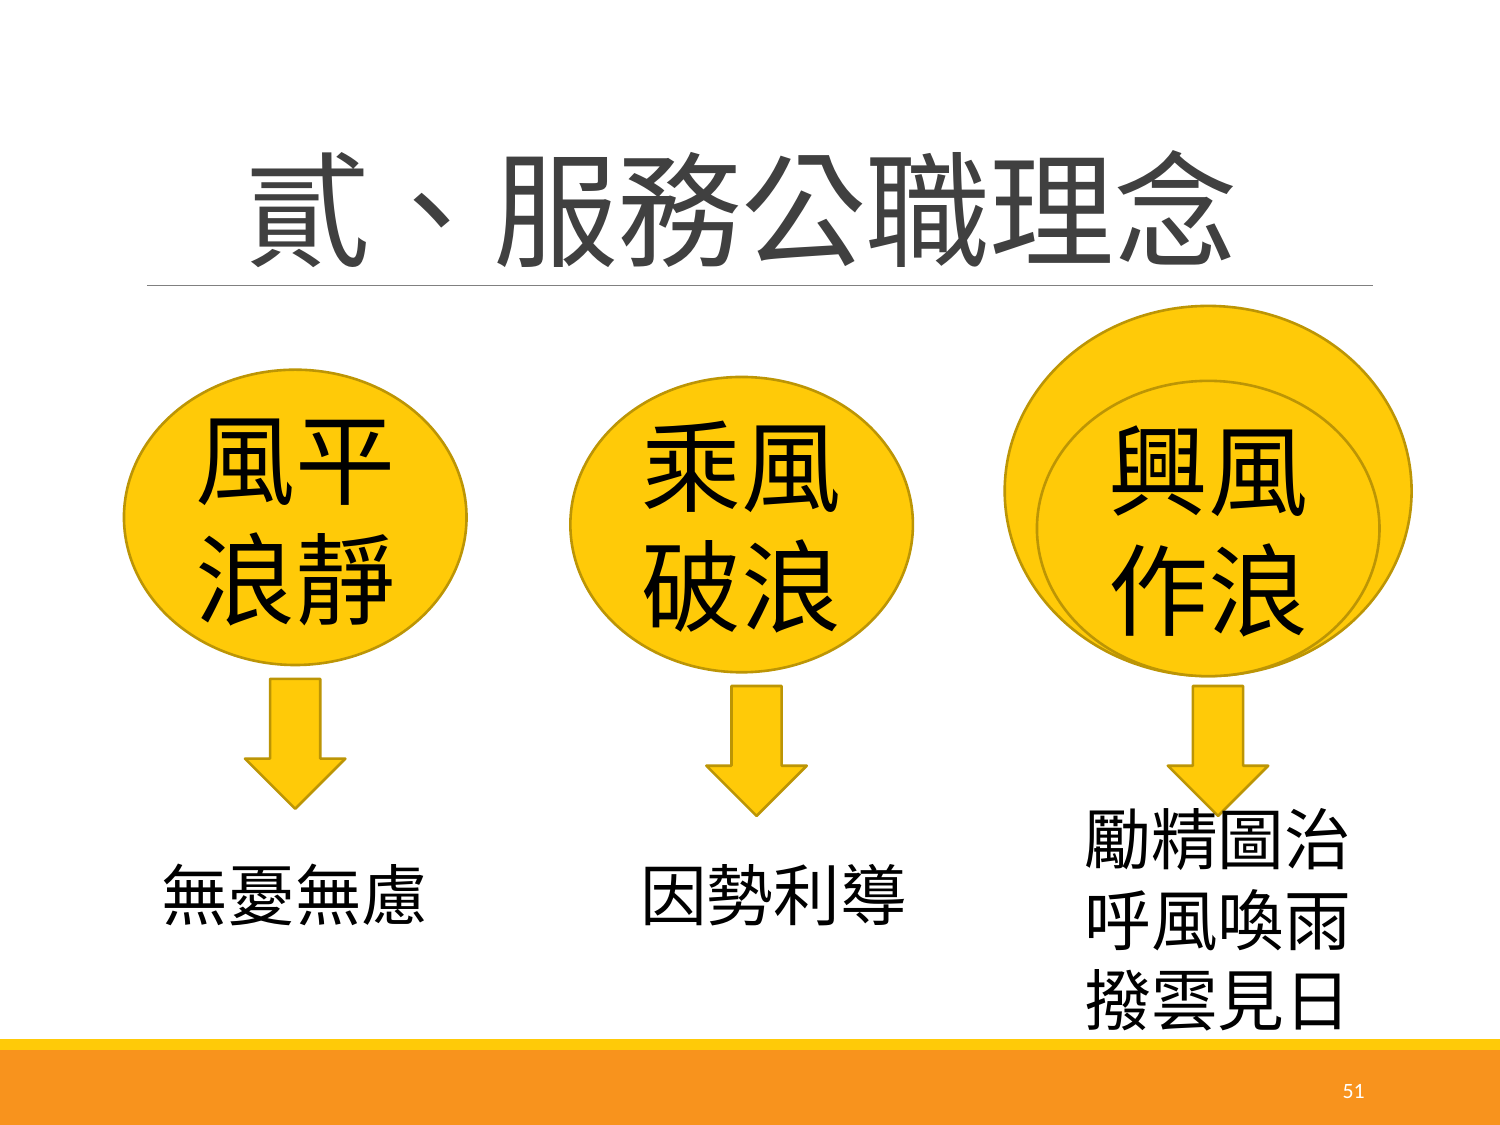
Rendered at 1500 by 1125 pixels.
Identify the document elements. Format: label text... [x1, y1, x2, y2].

text_box 因勢利導 [584, 845, 963, 941]
text_box [1003, 304, 1413, 671]
slide_number 51 [1218, 1059, 1380, 1120]
text_box [243, 677, 347, 810]
text_box 勵精圖治 呼風喚雨 撥雲見日 [987, 791, 1449, 1046]
text_box 風平浪靜 [122, 368, 468, 667]
text_box [1166, 684, 1270, 791]
text_box 無憂無慮 [106, 845, 485, 941]
text_box [705, 684, 808, 817]
text_box 興風作浪 [1035, 379, 1381, 678]
text_box 乘風破浪 [569, 375, 915, 674]
title 貳、服務公職理念 [103, 30, 1380, 291]
